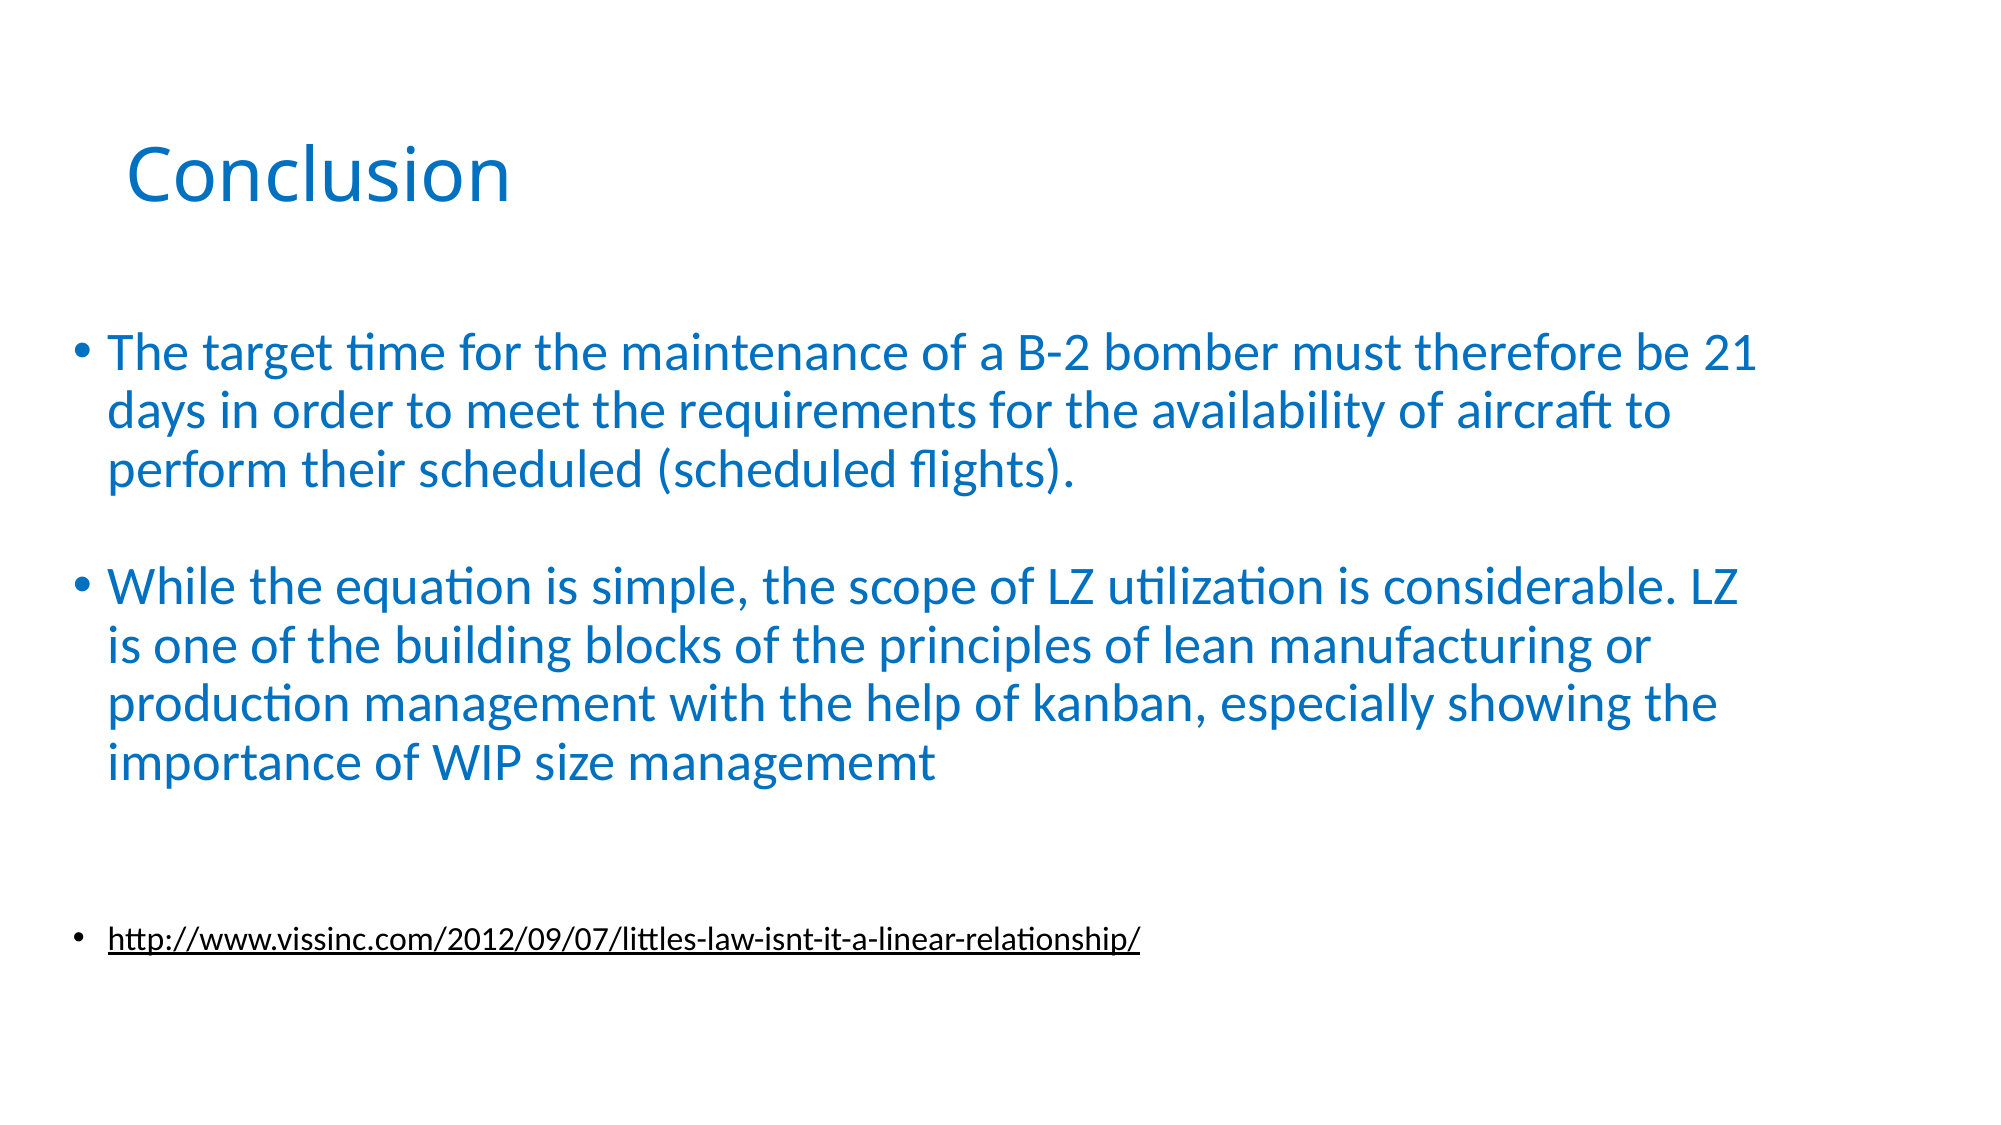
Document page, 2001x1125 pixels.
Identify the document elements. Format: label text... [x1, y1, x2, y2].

list The target time for the maintenance of a B-2 bomber must therefore be 21 days in order to meet the requirements for the availability of aircraft to perform their scheduled (scheduled flights). While the equation is simple, the scope of LZ utilization is considerable. LZ is one of the building blocks of the principles of lean manufacturing or production management with the help of kanban, especially showing the importance of WIP size managememt http://www.vissinc.com/2012/09/07/littles-law-isnt-it-a-linear-relationship/ [57, 266, 1783, 1075]
title Conclusion [110, 69, 1836, 287]
